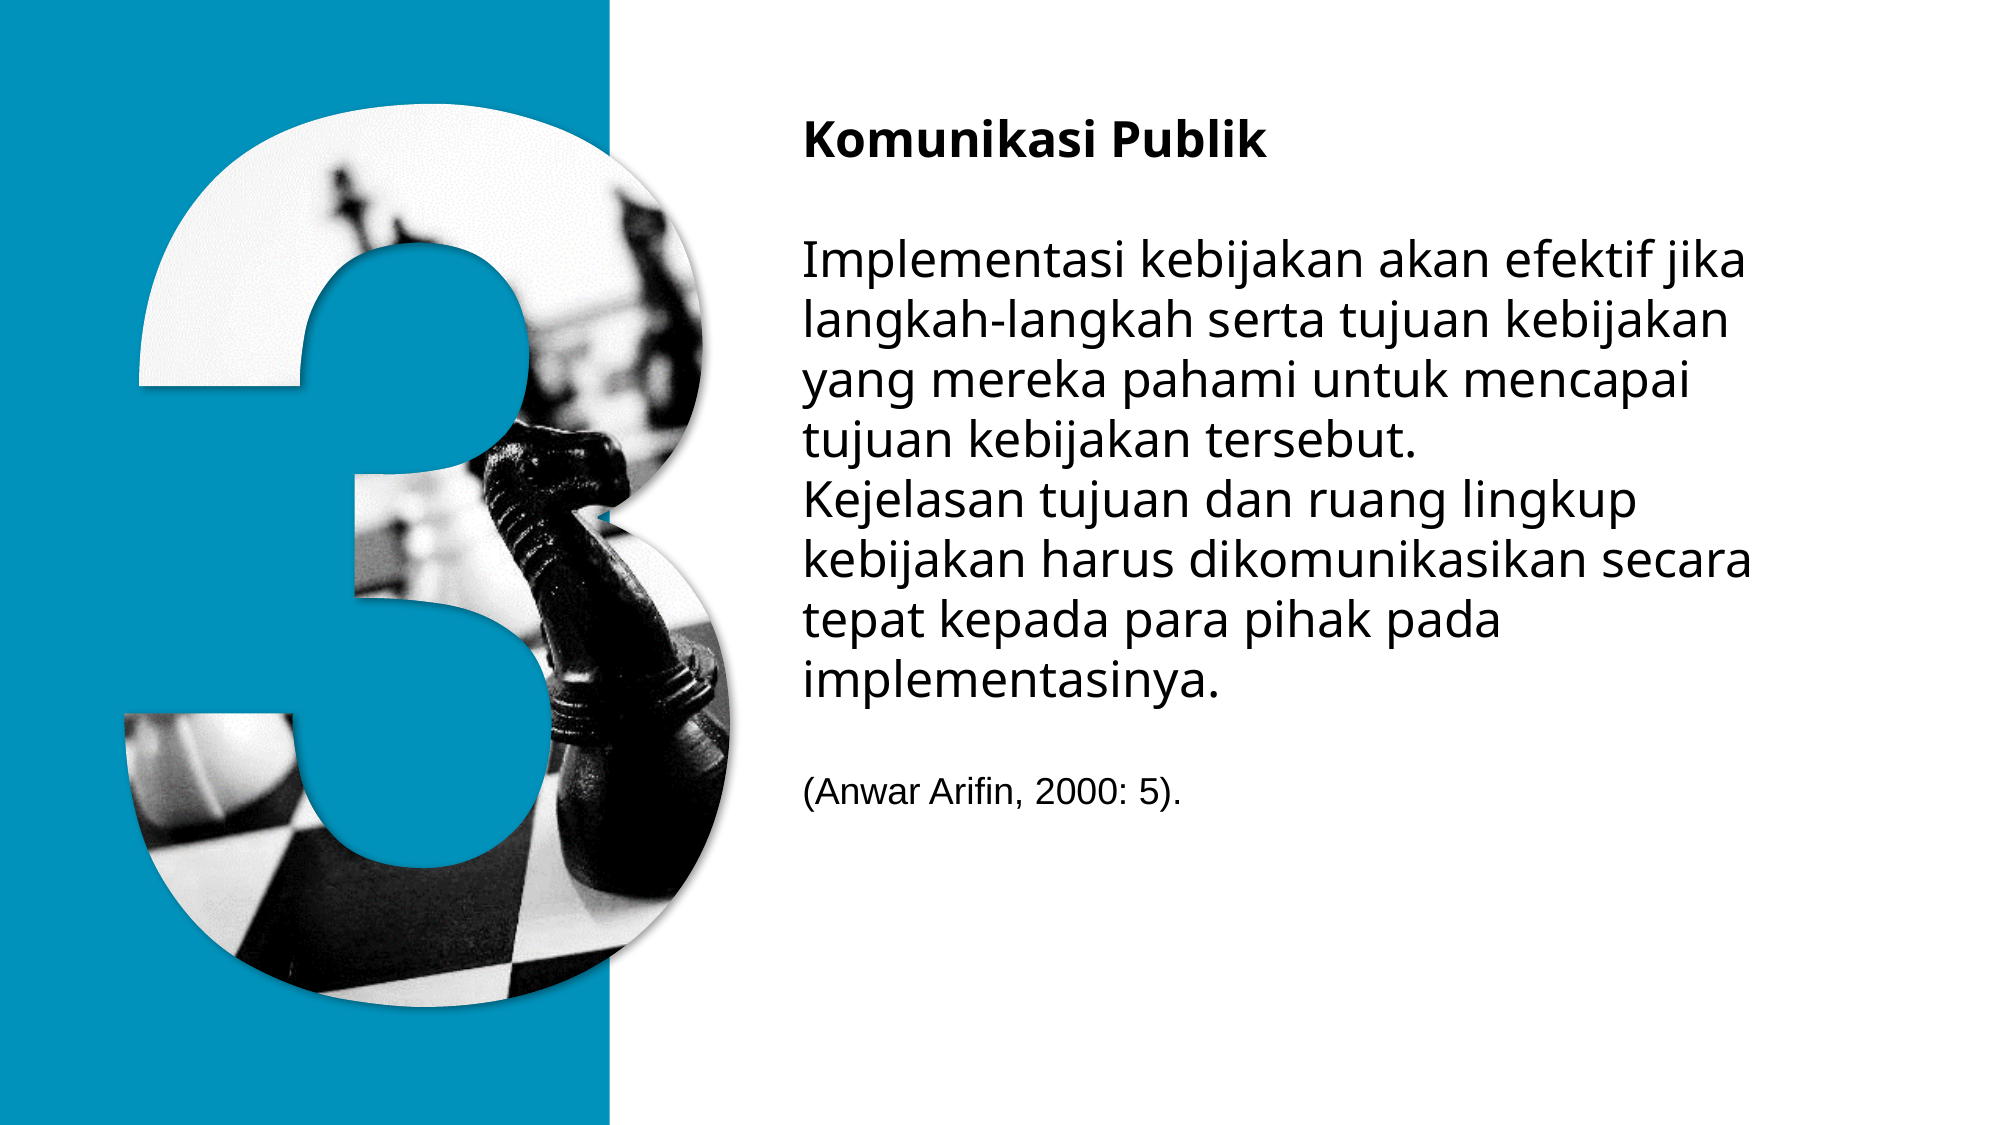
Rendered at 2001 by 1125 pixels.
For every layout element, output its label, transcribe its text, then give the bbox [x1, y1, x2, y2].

picture [125, 103, 730, 1007]
text_box Komunikasi Publik Implementasi kebijakan akan efektif jika langkah-langkah serta tujuan kebijakan yang mereka pahami untuk mencapai tujuan kebijakan tersebut. Kejelasan tujuan dan ruang lingkup kebijakan harus dikomunikasikan secara tepat kepada para pihak pada implementasinya. (Anwar Arifin, 2000: 5). [787, 100, 1845, 820]
